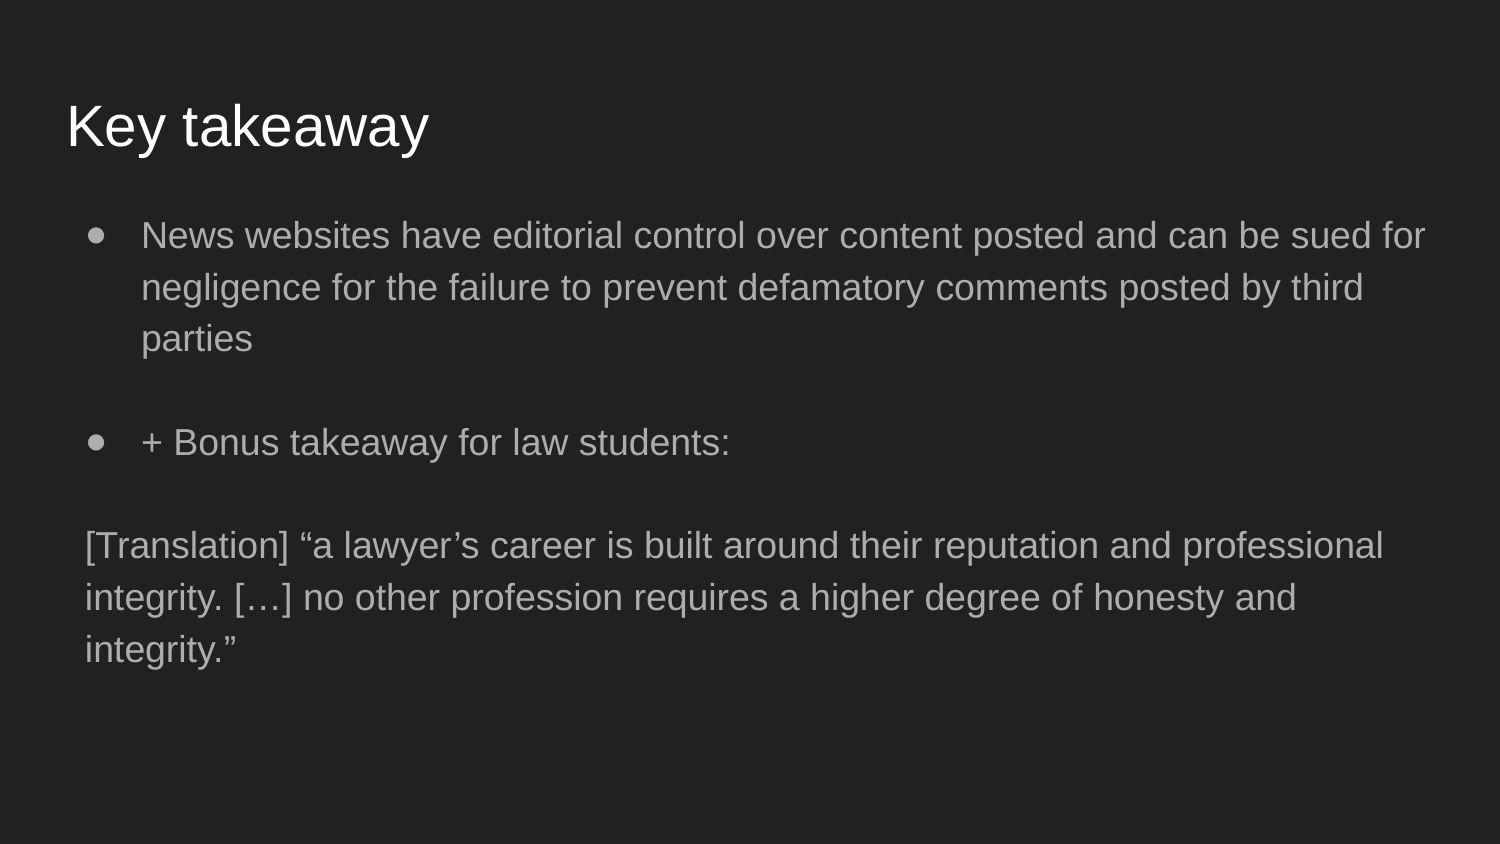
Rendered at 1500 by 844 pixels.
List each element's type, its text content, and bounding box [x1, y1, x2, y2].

list News websites have editorial control over content posted and can be sued for negligence for the failure to prevent defamatory comments posted by third parties + Bonus takeaway for law students: [Translation] “a lawyer’s career is built around their reputation and professional integrity. […] no other profession requires a higher degree of honesty and integrity.” [51, 189, 1449, 750]
title Key takeaway [51, 72, 1449, 167]
